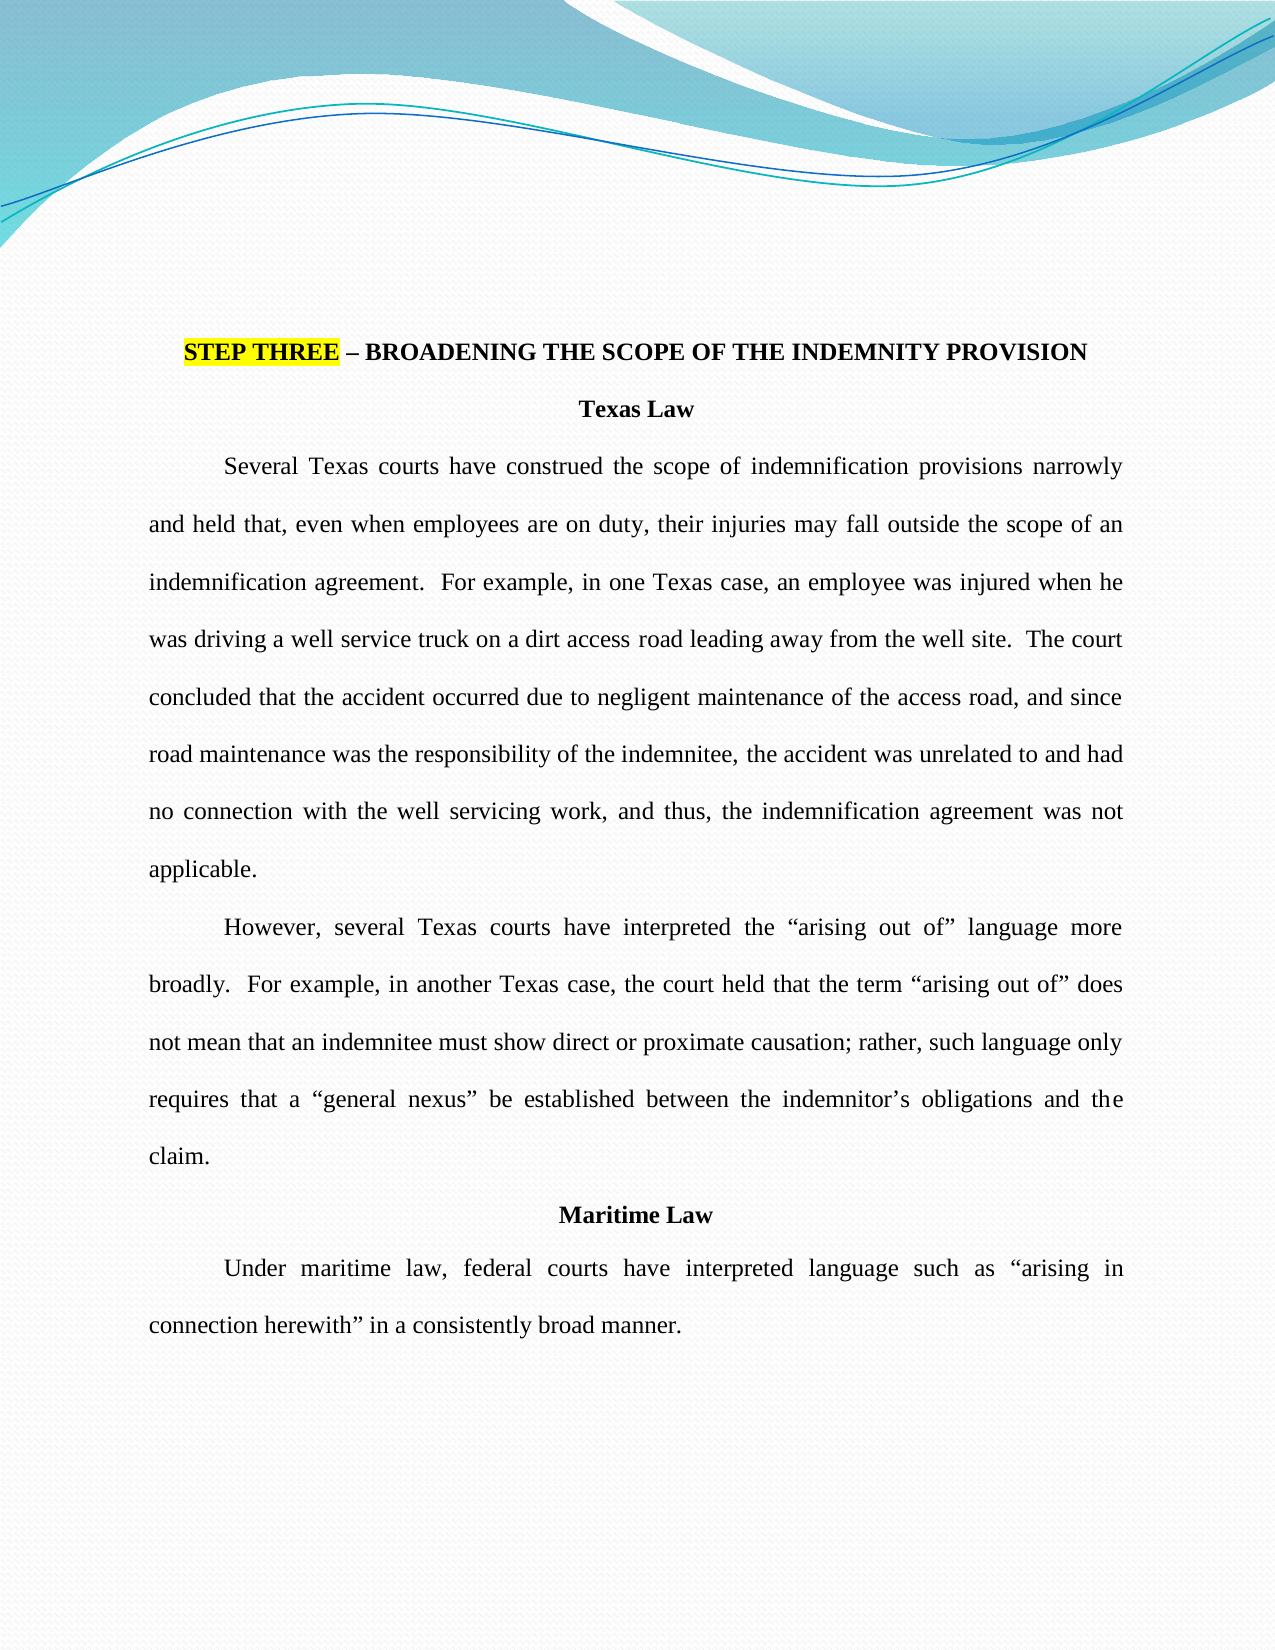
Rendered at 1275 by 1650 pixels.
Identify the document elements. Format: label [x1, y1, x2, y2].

picture [148, 337, 1127, 1369]
